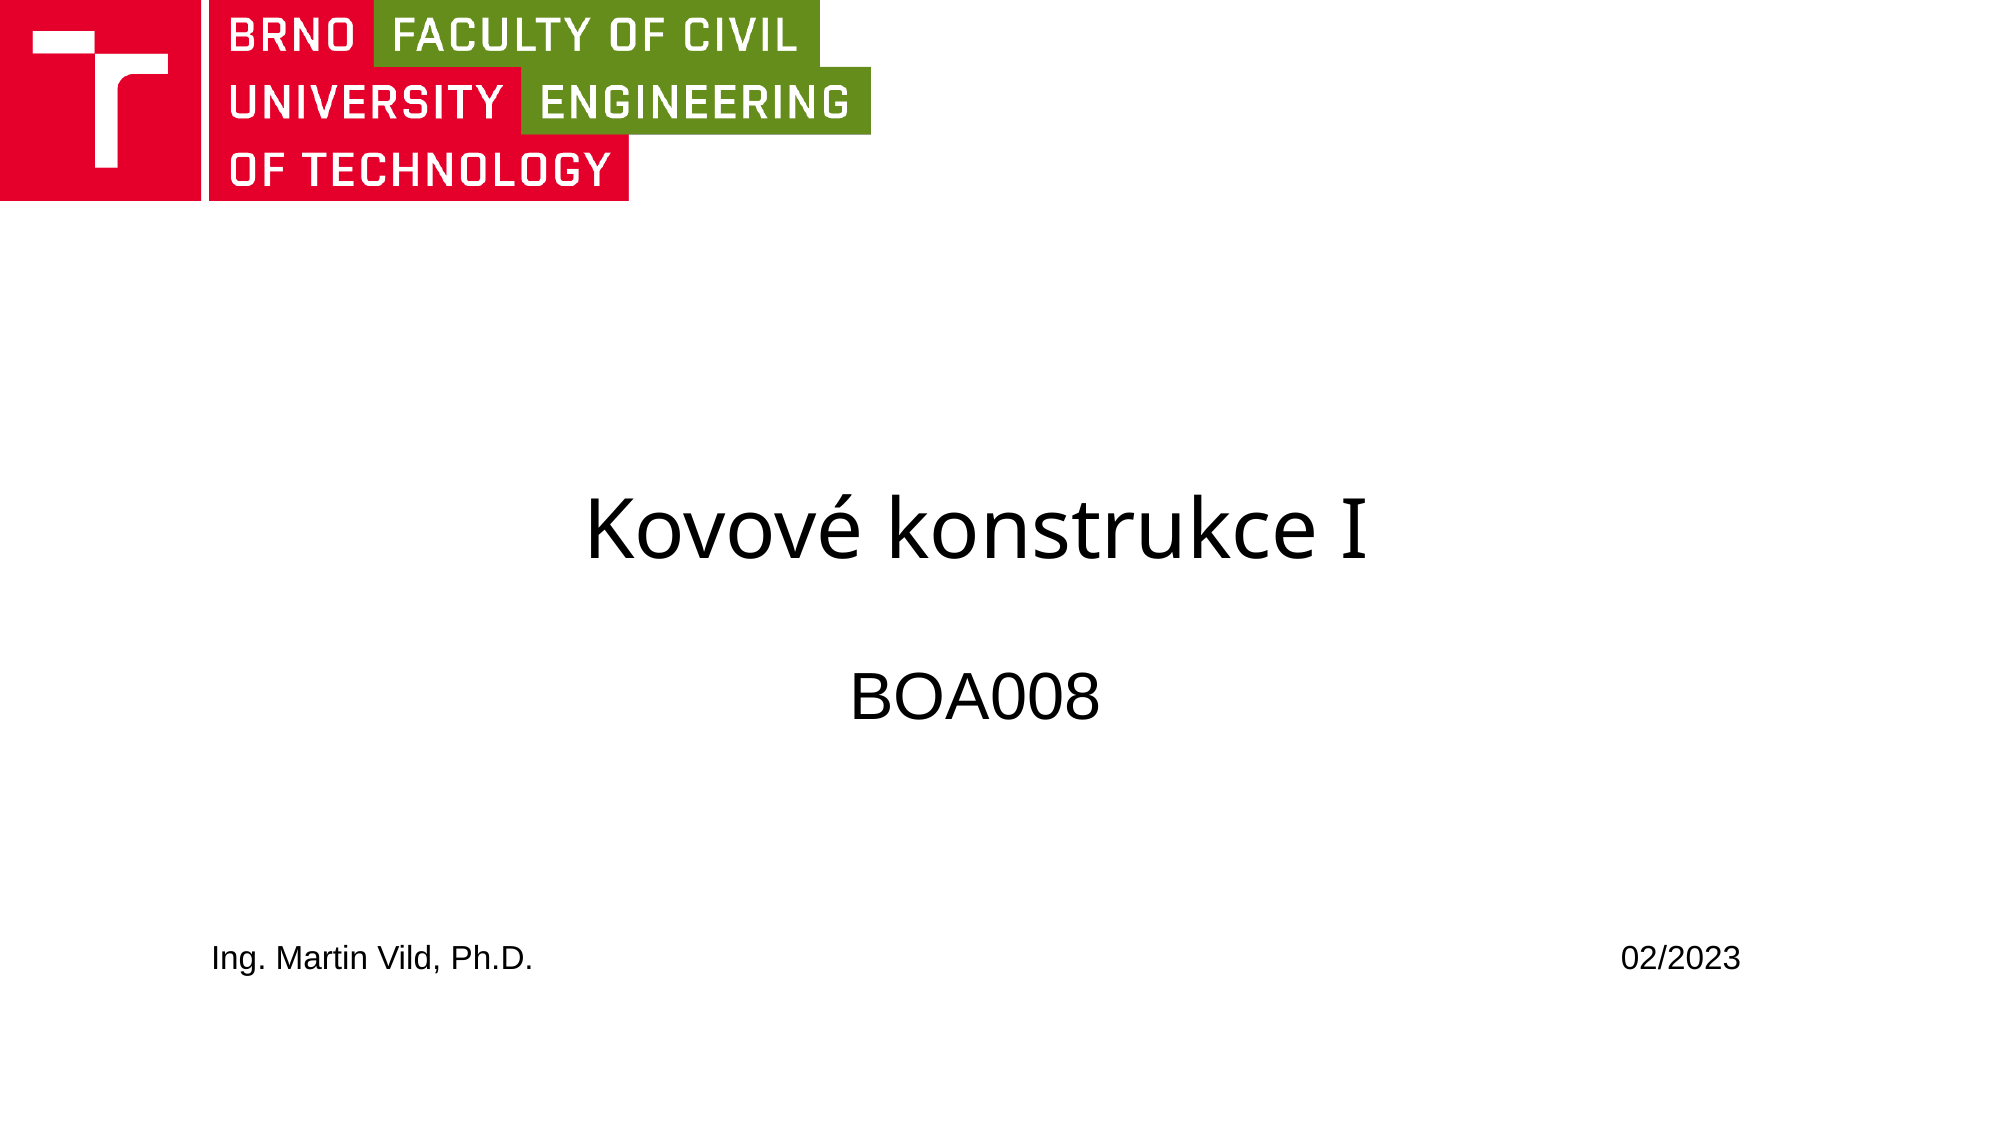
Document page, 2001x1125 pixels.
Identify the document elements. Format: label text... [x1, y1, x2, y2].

picture [0, 0, 871, 201]
title Kovové konstrukce I [196, 468, 1756, 622]
list Ing. Martin Vild, Ph.D. [196, 928, 1300, 1000]
list BOA008 [196, 645, 1756, 846]
list 02/2023 [1346, 928, 1756, 1000]
